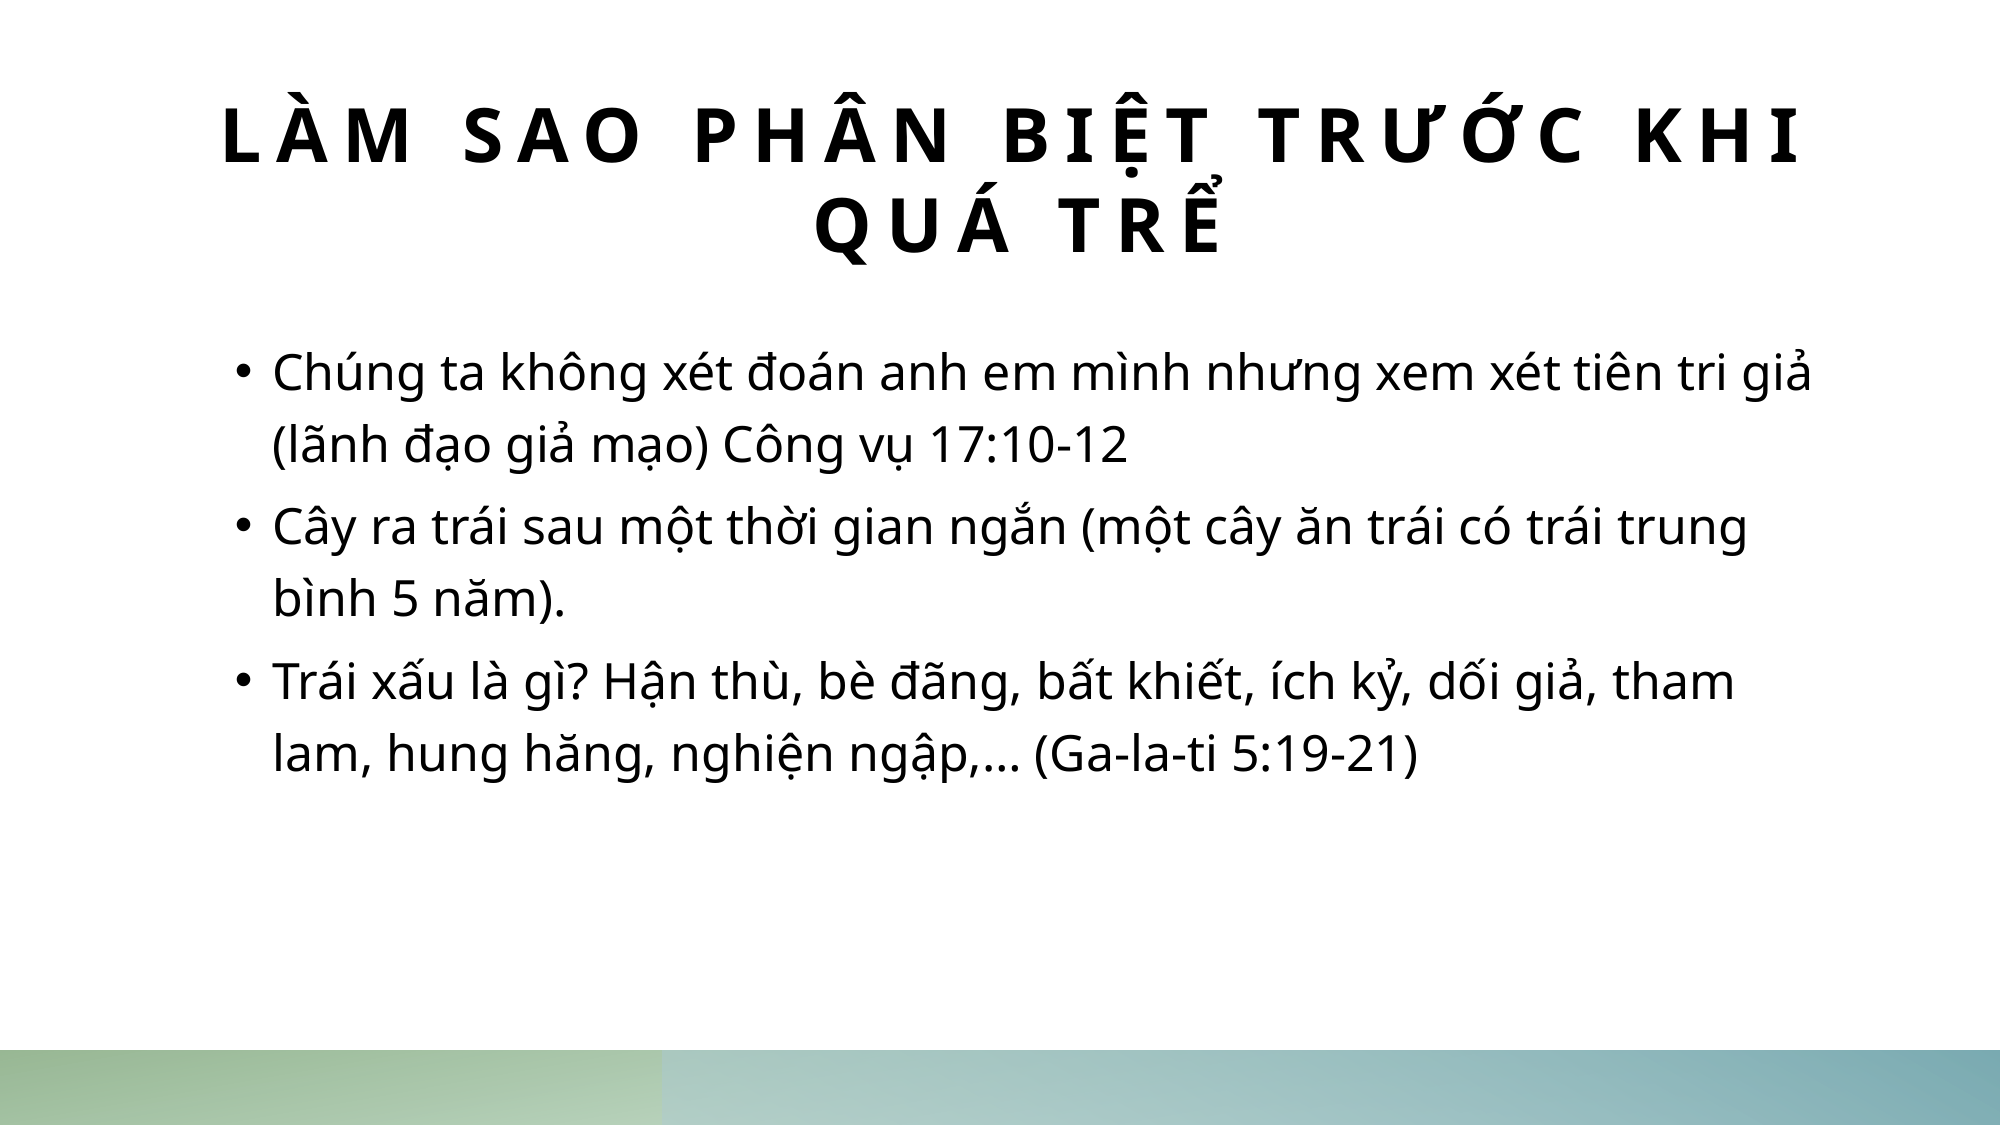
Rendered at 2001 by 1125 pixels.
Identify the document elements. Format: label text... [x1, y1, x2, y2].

list Chúng ta không xét đoán anh em mình nhưng xem xét tiên tri giả (lãnh đạo giả mạo) Công vụ 17:10-12 Cây ra trái sau một thời gian ngắn (một cây ăn trái có trái trung bình 5 năm). Trái xấu là gì? Hận thù, bè đãng, bất khiết, ích kỷ, dối giả, tham lam, hung hăng, nghiện ngập,… (Ga-la-ti 5:19-21) [159, 328, 1840, 978]
title Làm sao PHÂN BIỆT TRƯỚC khi quá trể [129, 64, 1905, 268]
